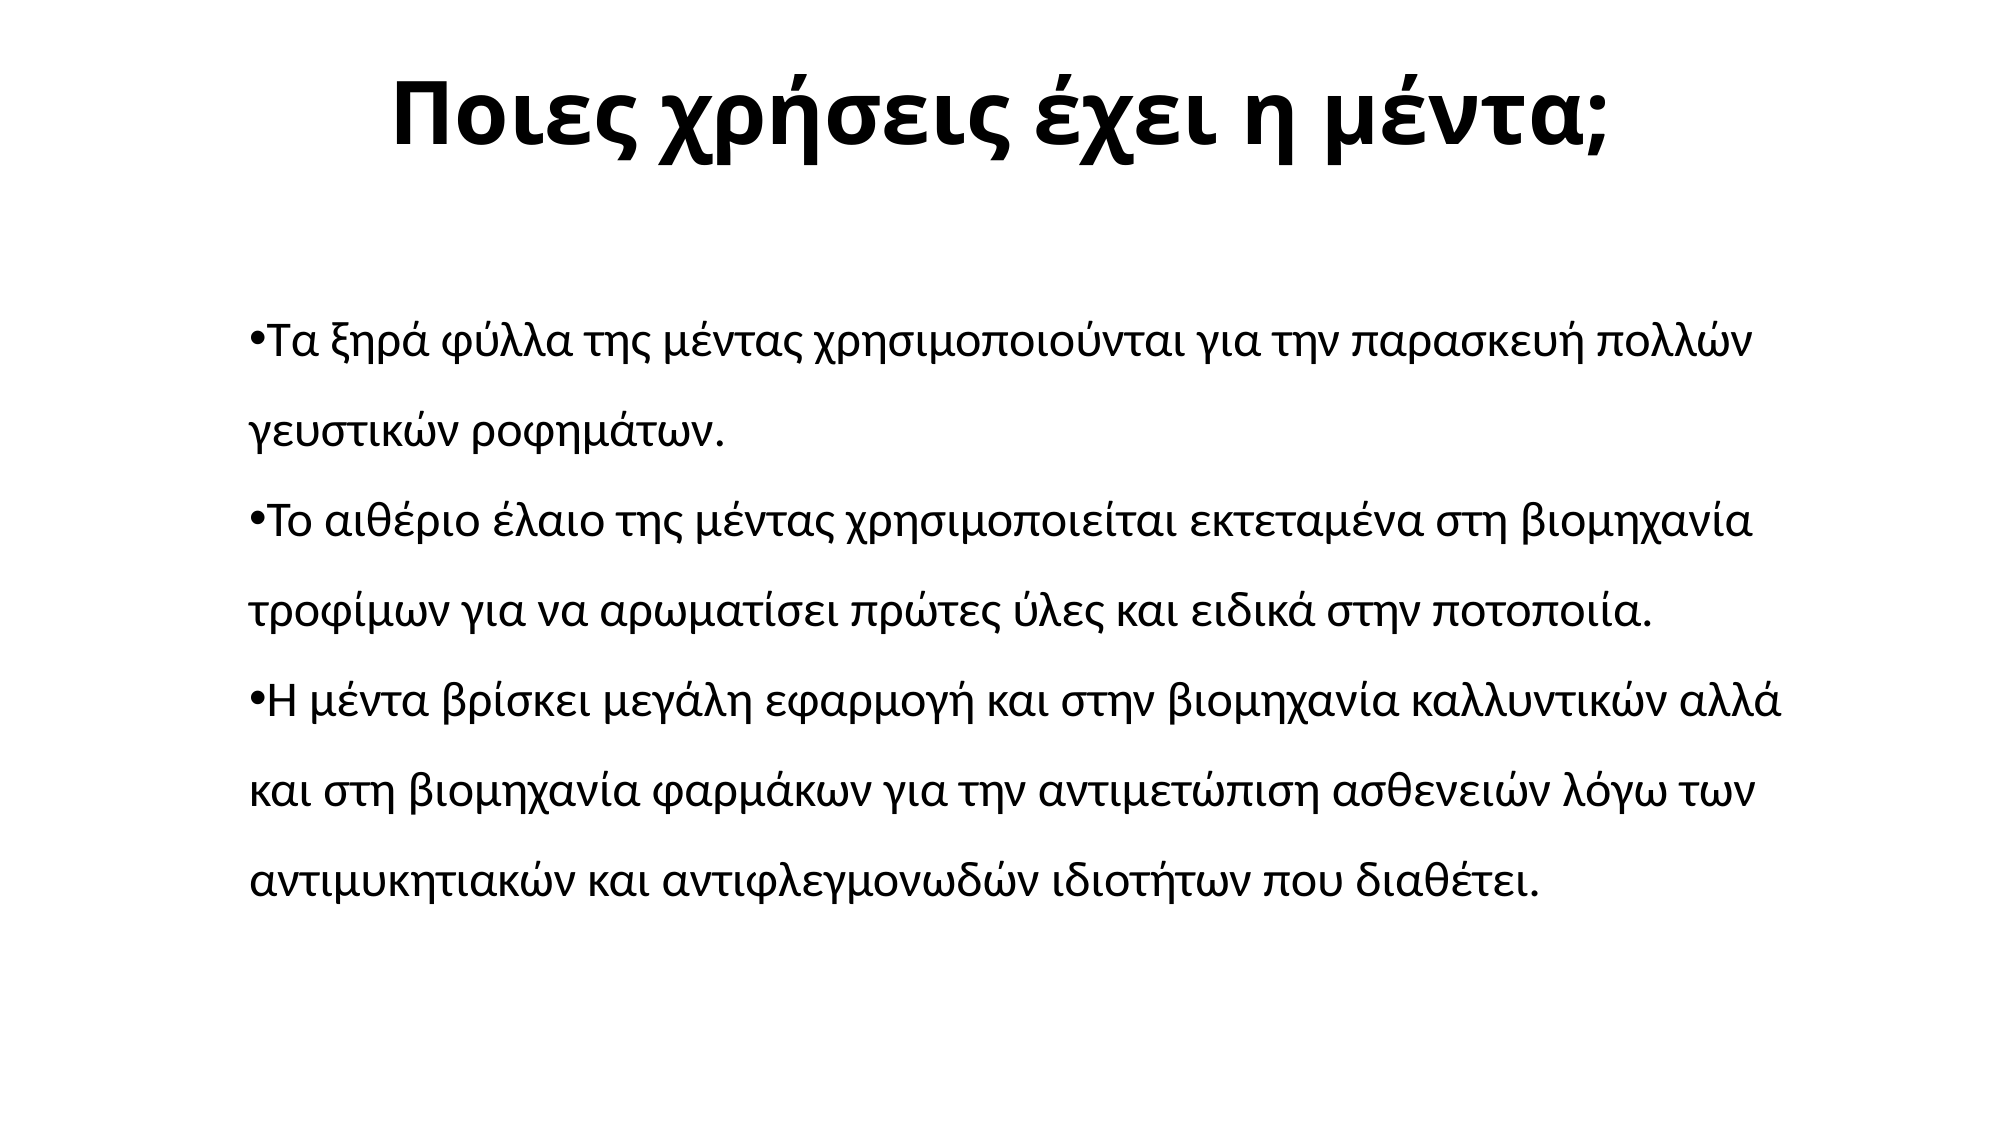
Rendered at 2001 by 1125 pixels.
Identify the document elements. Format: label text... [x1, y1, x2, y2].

title Ποιες χρήσεις έχει η μέντα; [137, 59, 1863, 278]
text_box Τα ξηρά φύλλα της μέντας χρησιμοποιούνται για την παρασκευή πολλών γευστικών ροφημάτων. Το αιθέριο έλαιο της μέντας χρησιμοποιείται εκτεταμένα στη βιομηχανία τροφίμων για να αρωματίσει πρώτες ύλες και ειδικά στην ποτοποιία. Η μέντα βρίσκει μεγάλη εφαρμογή και στην βιομηχανία καλλυντικών αλλά και στη βιομηχανία φαρμάκων για την αντιμετώπιση ασθενειών λόγω των αντιμυκητιακών και αντιφλεγμονωδών ιδιοτήτων που διαθέτει. [234, 269, 1803, 915]
